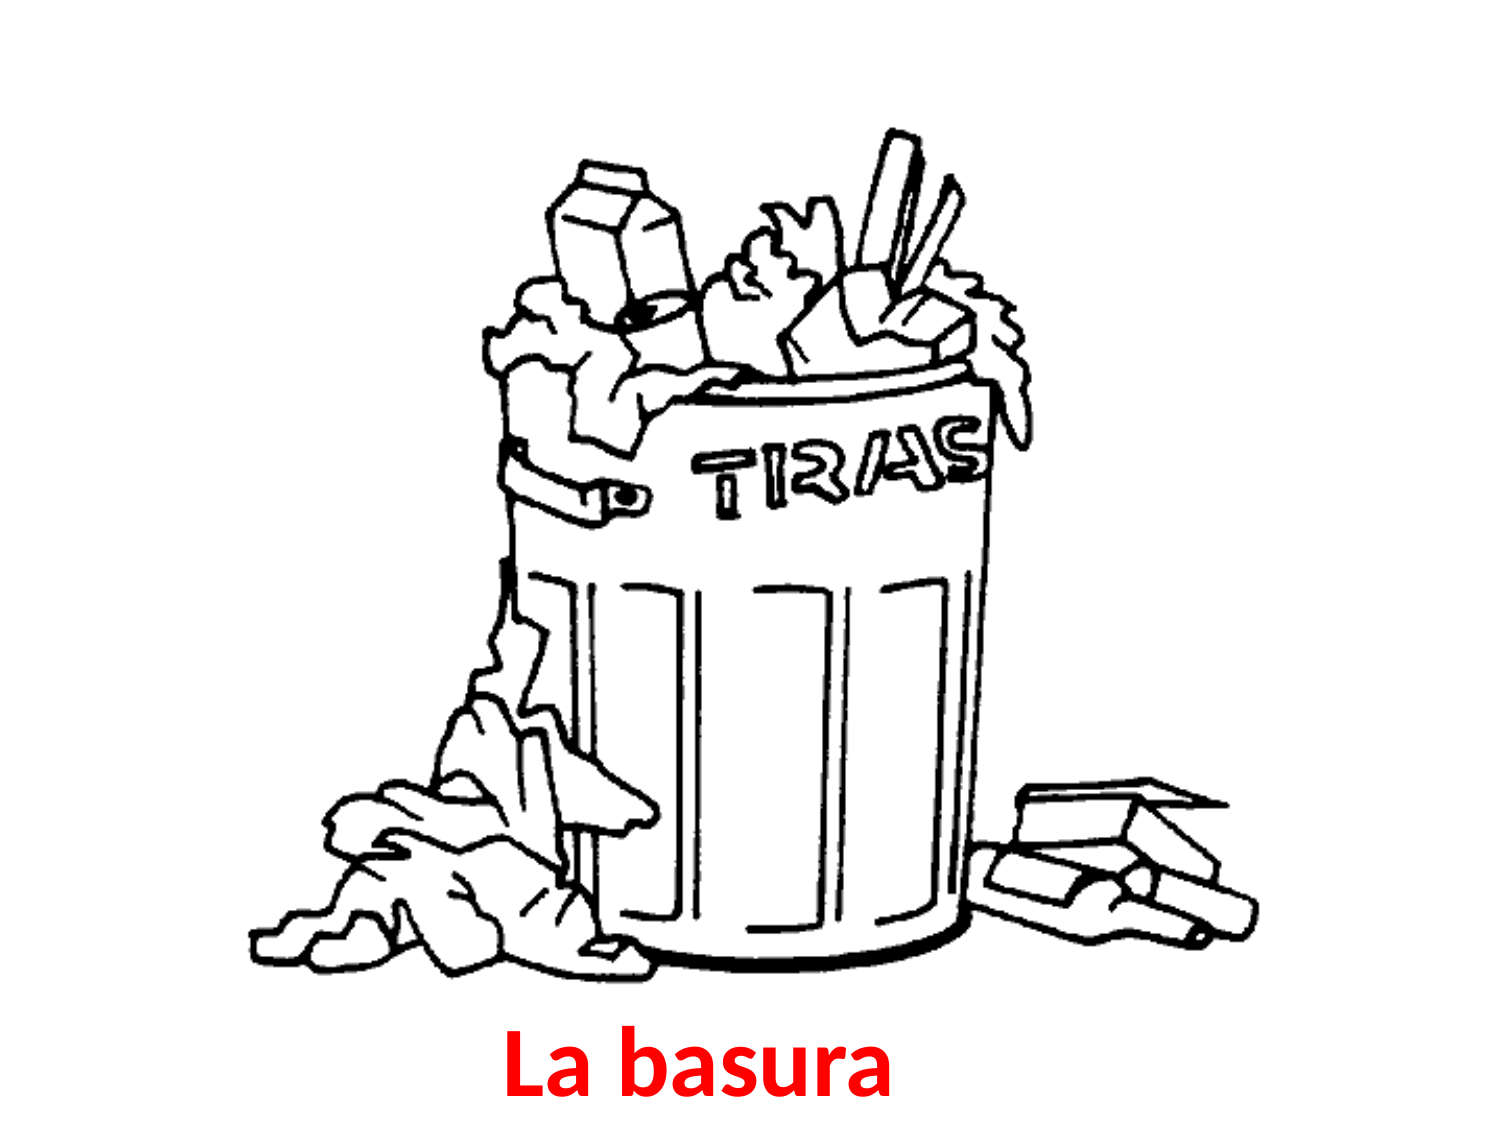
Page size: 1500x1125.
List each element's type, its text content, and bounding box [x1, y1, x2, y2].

picture [228, 122, 1272, 1003]
text_box La basura [487, 1007, 1275, 1124]
